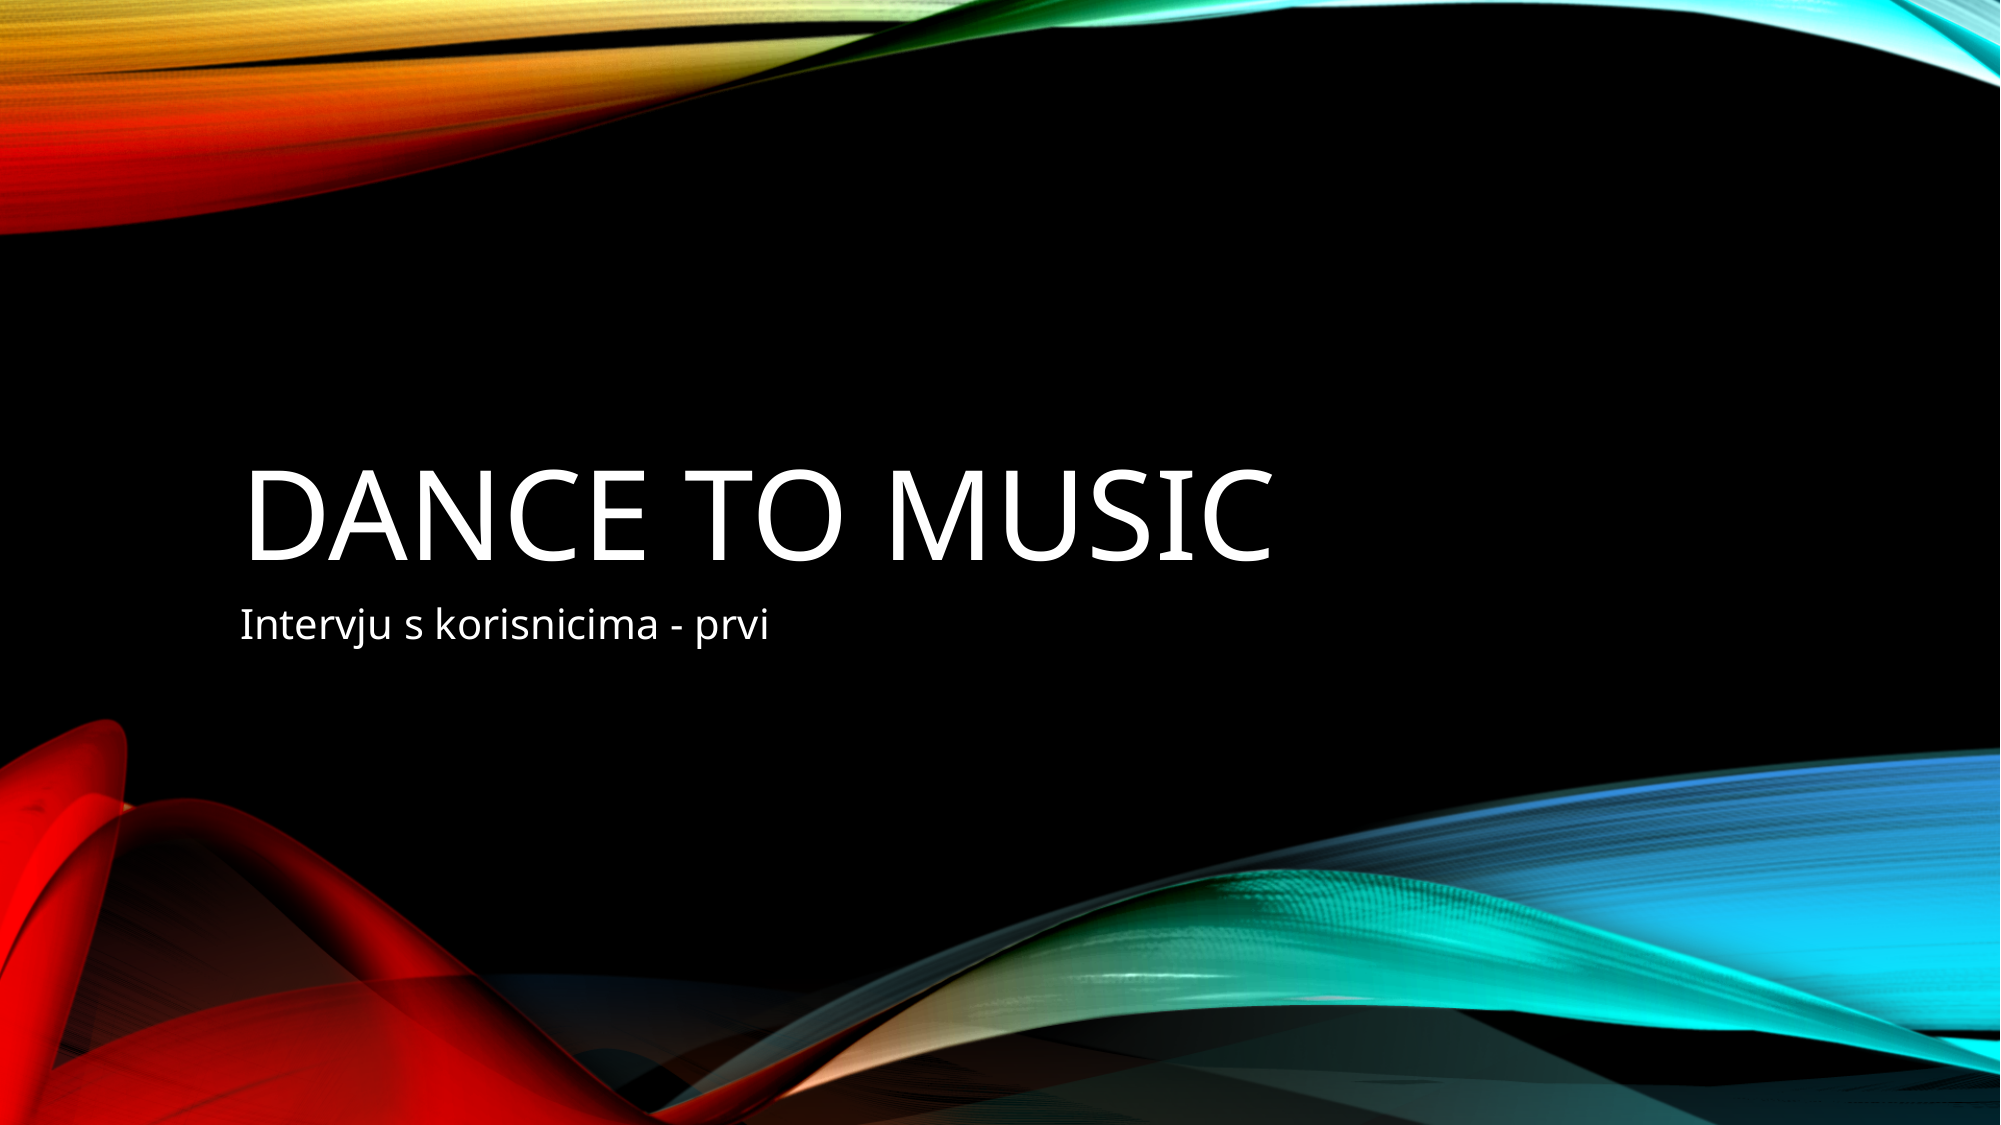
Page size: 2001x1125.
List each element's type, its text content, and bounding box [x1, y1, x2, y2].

title Dance to music [225, 295, 1775, 595]
picture [0, 0, 2000, 237]
subtitle Intervju s korisnicima - prvi [225, 595, 1775, 709]
picture [0, 717, 2000, 1125]
